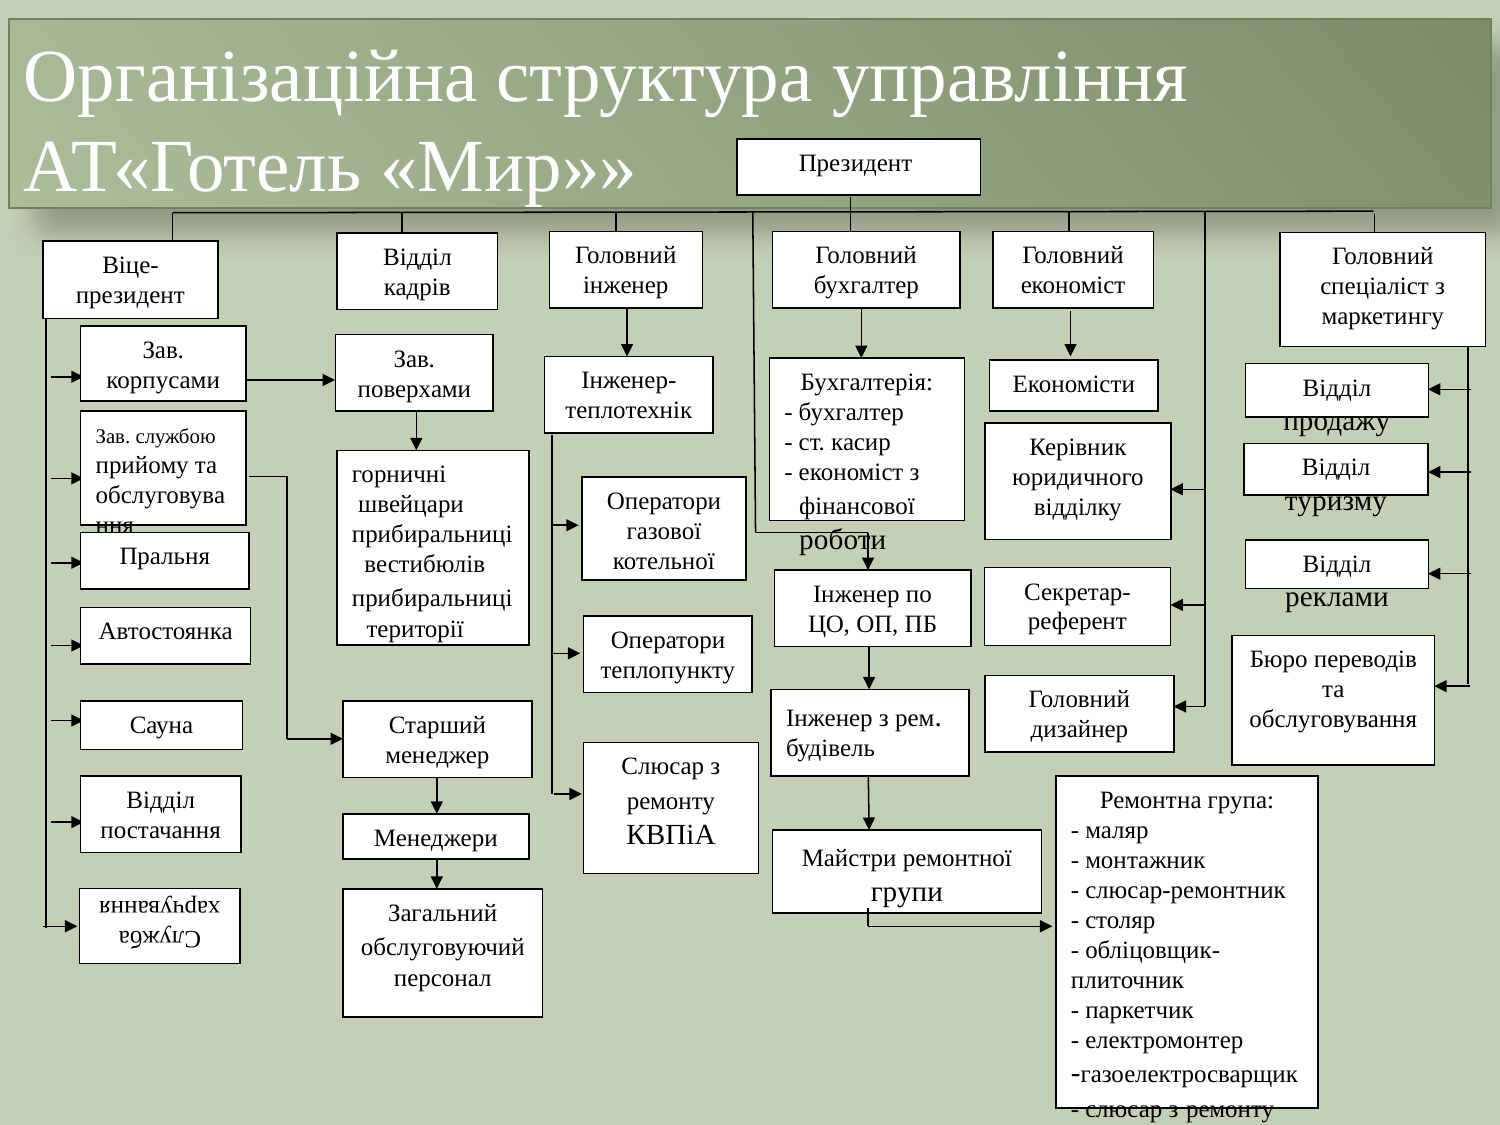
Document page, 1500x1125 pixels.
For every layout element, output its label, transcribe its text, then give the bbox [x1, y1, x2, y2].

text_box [42, 138, 1486, 1109]
text_box Організаційна структура управління АТ«Готель «Мир»» [8, 18, 1492, 209]
text_box [0, 46, 1360, 122]
